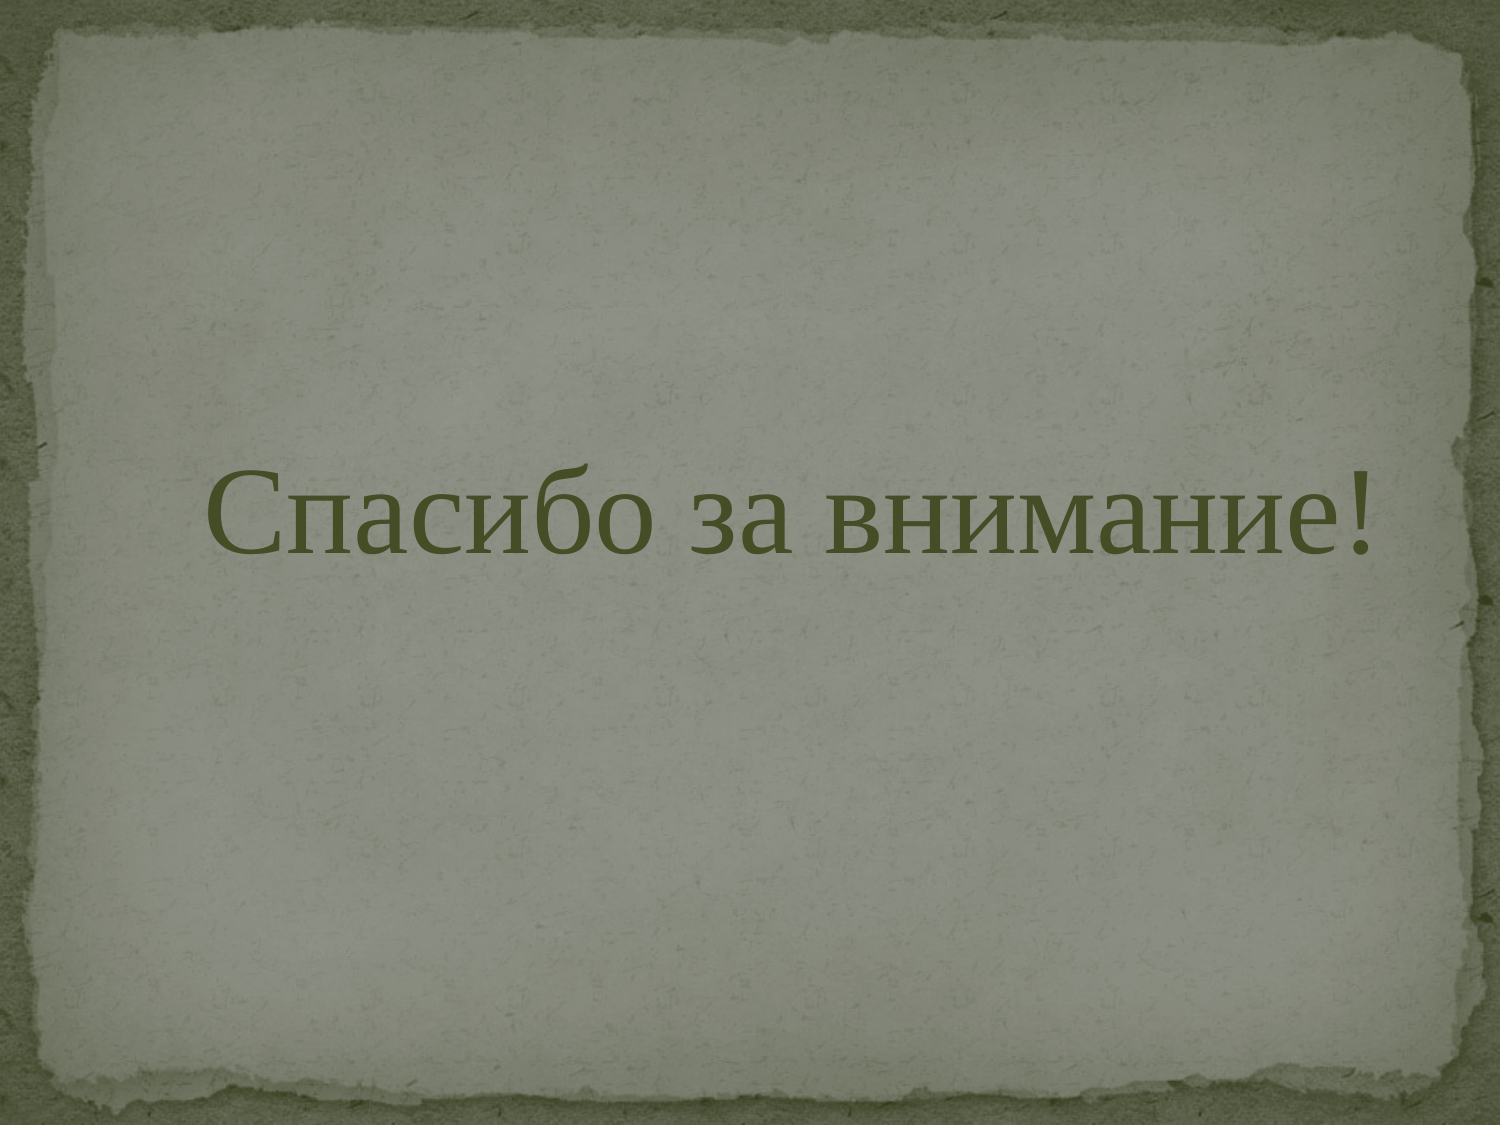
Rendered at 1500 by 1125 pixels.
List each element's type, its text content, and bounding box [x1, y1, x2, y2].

text_box Спасибо за внимание! [188, 420, 1500, 586]
